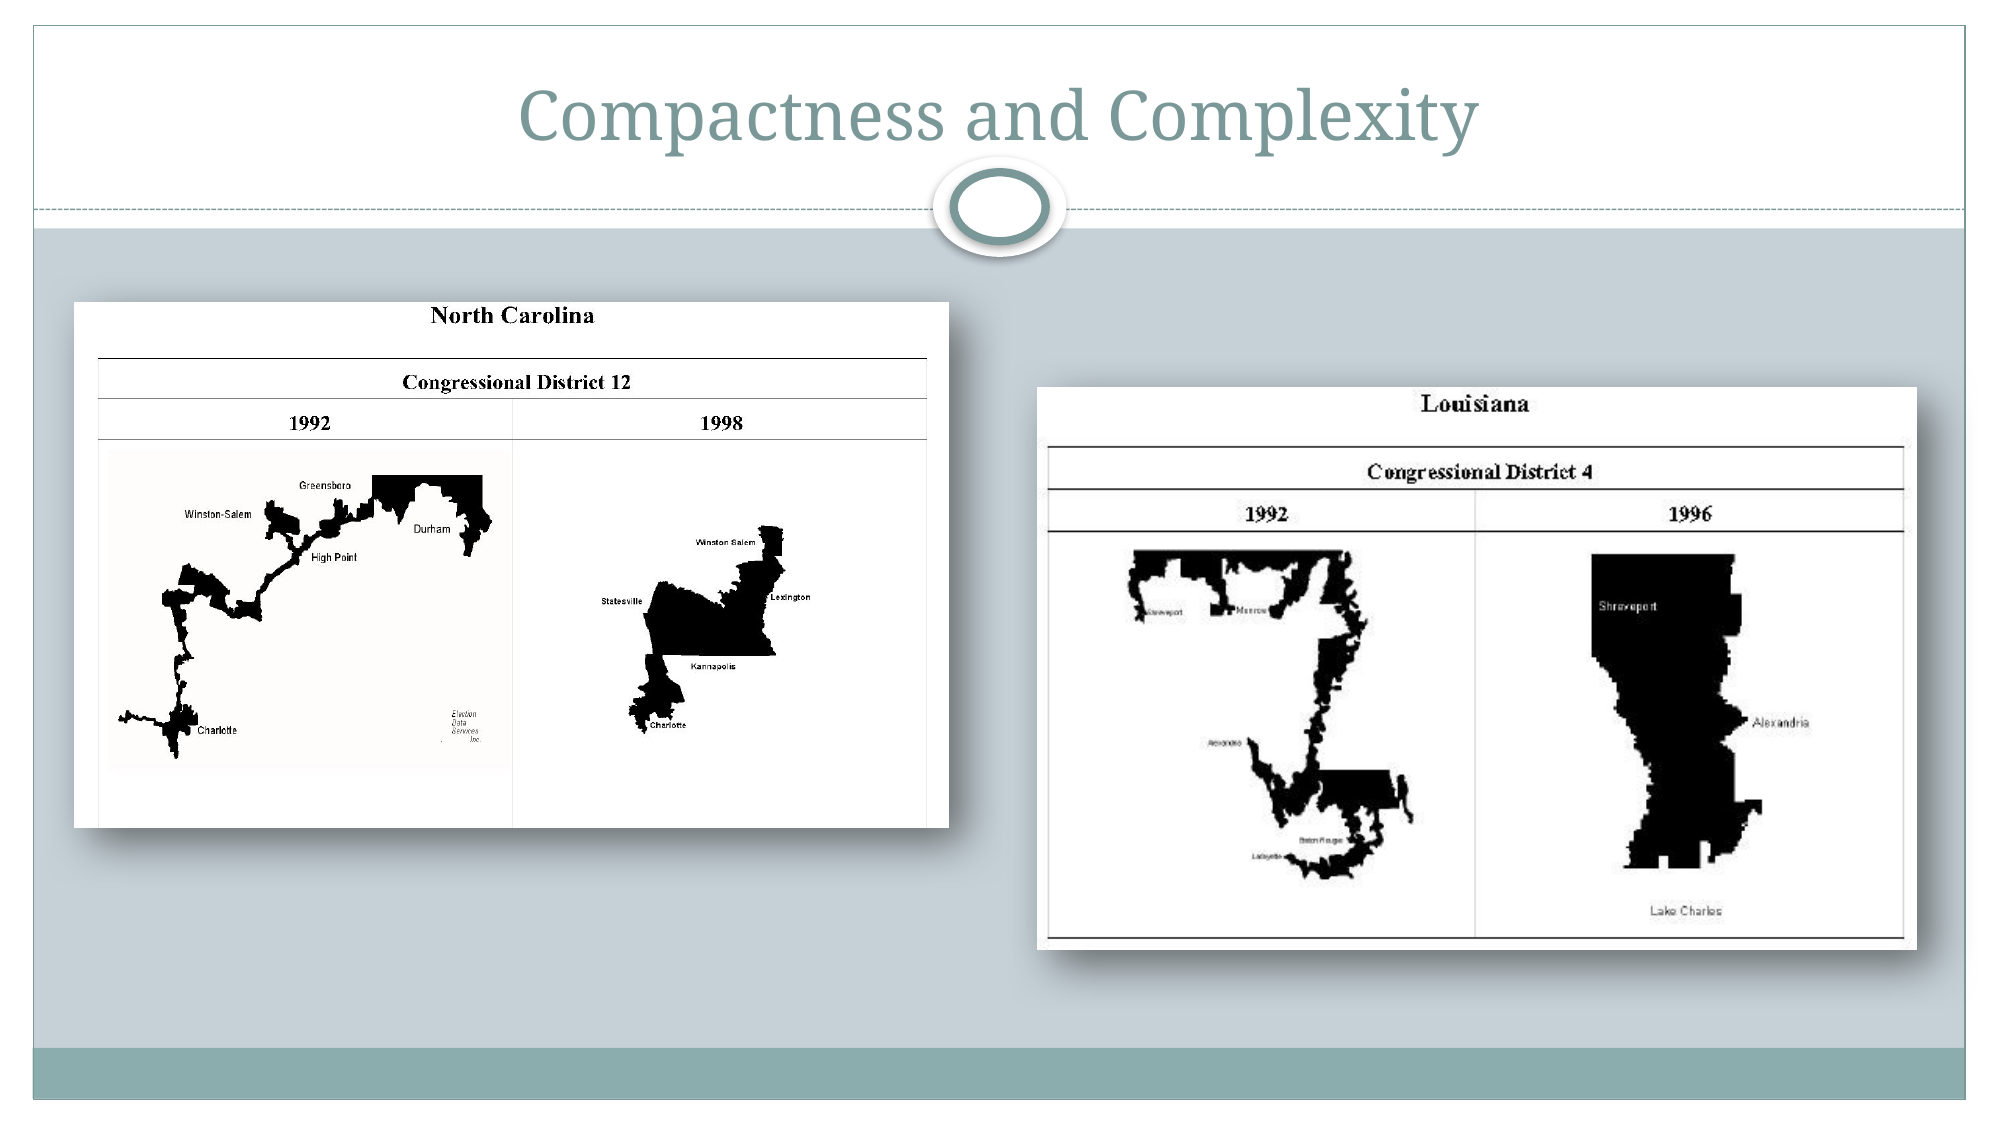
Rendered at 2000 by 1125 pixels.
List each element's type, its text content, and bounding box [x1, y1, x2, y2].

picture [74, 301, 950, 828]
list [1036, 387, 1918, 951]
title Compactness and Complexity [65, 37, 1933, 162]
